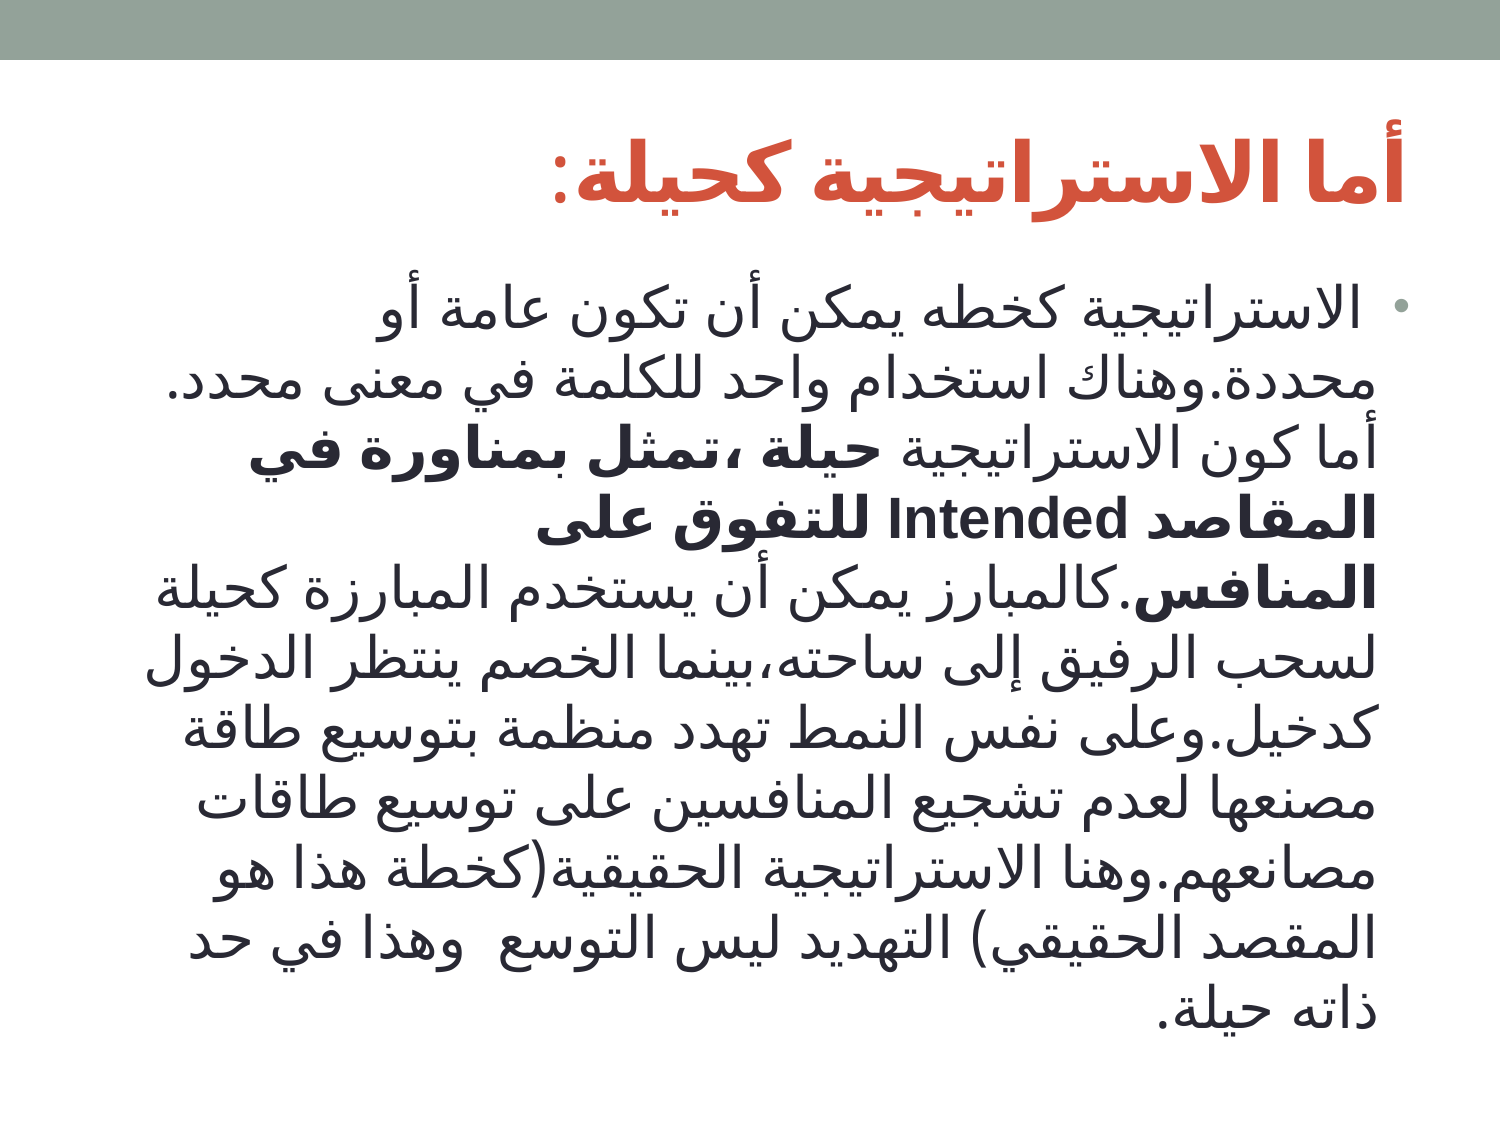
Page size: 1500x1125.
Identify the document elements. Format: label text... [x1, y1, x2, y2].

list الاستراتيجية كخطه يمكن أن تكون عامة أو محددة.وهناك استخدام واحد للكلمة في معنى محدد. أما كون الاستراتيجية حيلة ،تمثل بمناورة في المقاصد Intended للتفوق على المنافس.كالمبارز يمكن أن يستخدم المبارزة كحيلة لسحب الرفيق إلى ساحته،بينما الخصم ينتظر الدخول كدخيل.وعلى نفس النمط تهدد منظمة بتوسيع طاقة مصنعها لعدم تشجيع المنافسين على توسيع طاقات مصانعهم.وهنا الاستراتيجية الحقيقية(كخطة هذا هو المقصد الحقيقي) التهديد ليس التوسع وهذا في حد ذاته حيلة. [75, 262, 1425, 1063]
title أما الاستراتيجية كحيلة: [75, 87, 1425, 250]
